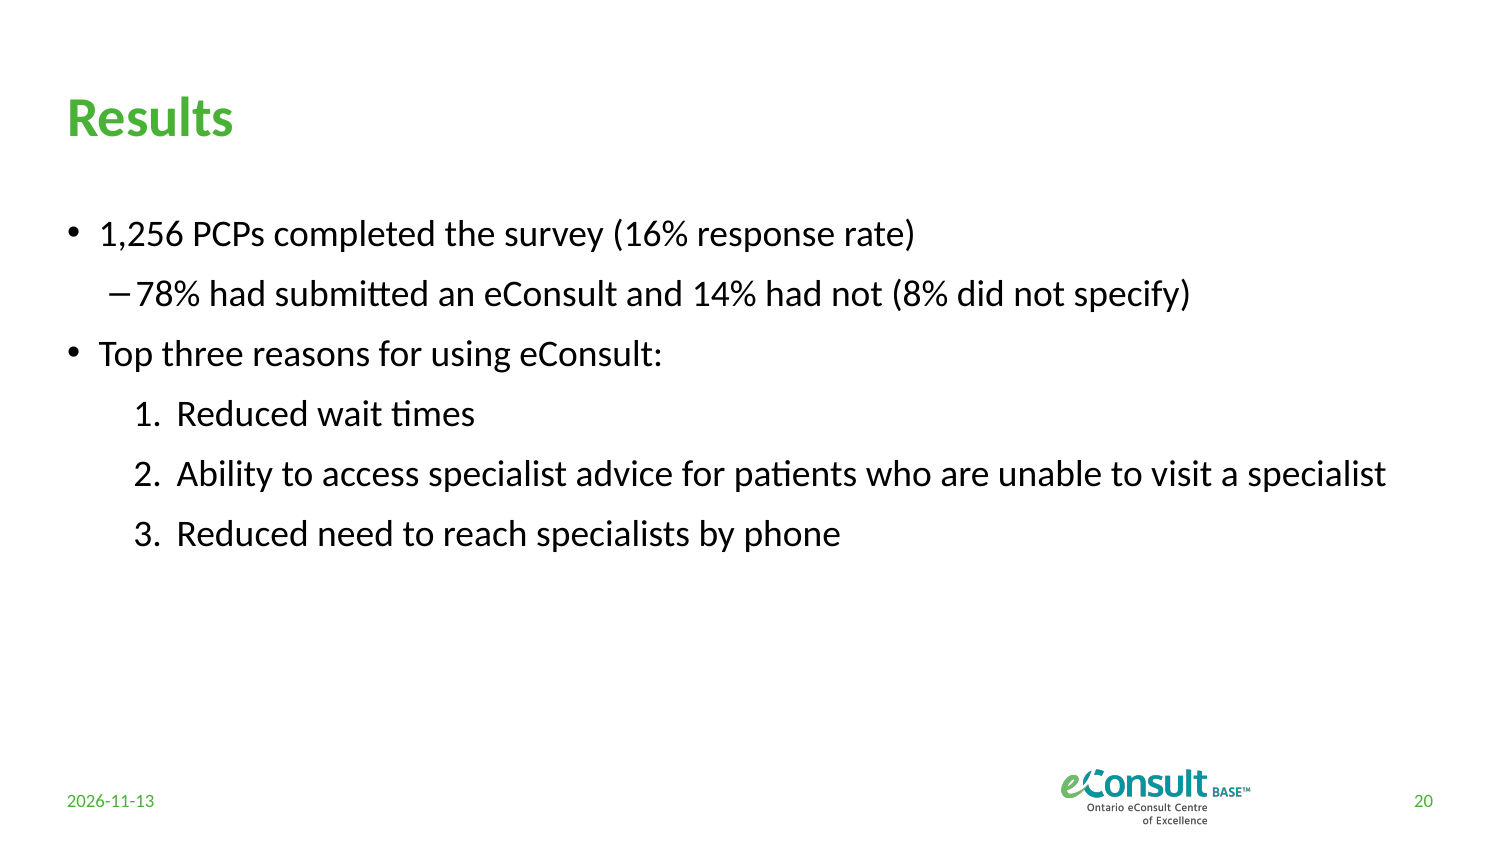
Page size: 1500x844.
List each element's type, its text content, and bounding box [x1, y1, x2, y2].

picture [1039, 746, 1264, 841]
title Results [52, 43, 1448, 196]
list 1,256 PCPs completed the survey (16% response rate) 78% had submitted an eConsult and 14% had not (8% did not specify) Top three reasons for using eConsult: Reduced wait times Ability to access specialist advice for patients who are unable to visit a specialist Reduced need to reach specialists by phone [52, 196, 1448, 726]
